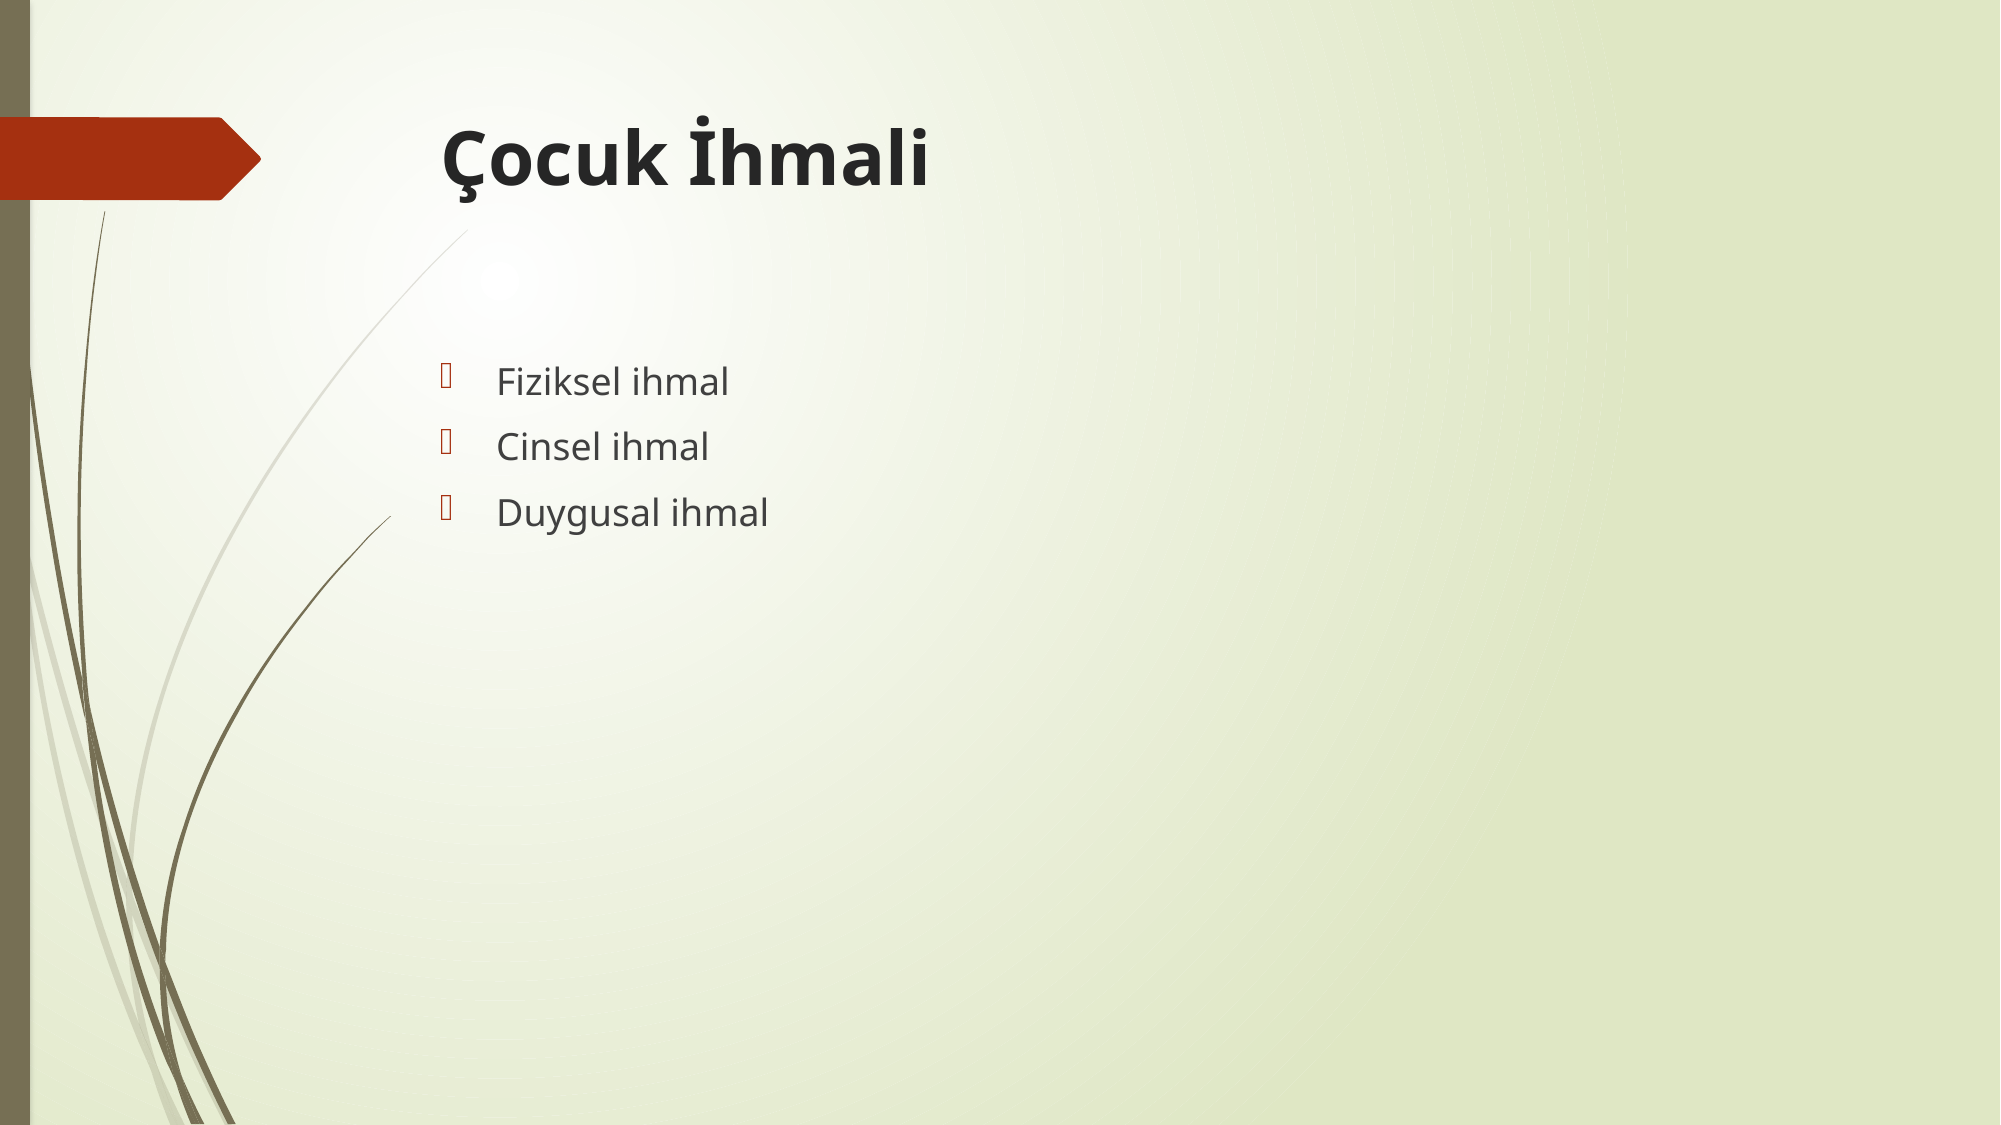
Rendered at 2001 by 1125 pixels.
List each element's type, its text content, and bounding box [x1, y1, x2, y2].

list Fiziksel ihmal Cinsel ihmal Duygusal ihmal [424, 350, 1888, 970]
title Çocuk İhmali [425, 102, 1888, 313]
